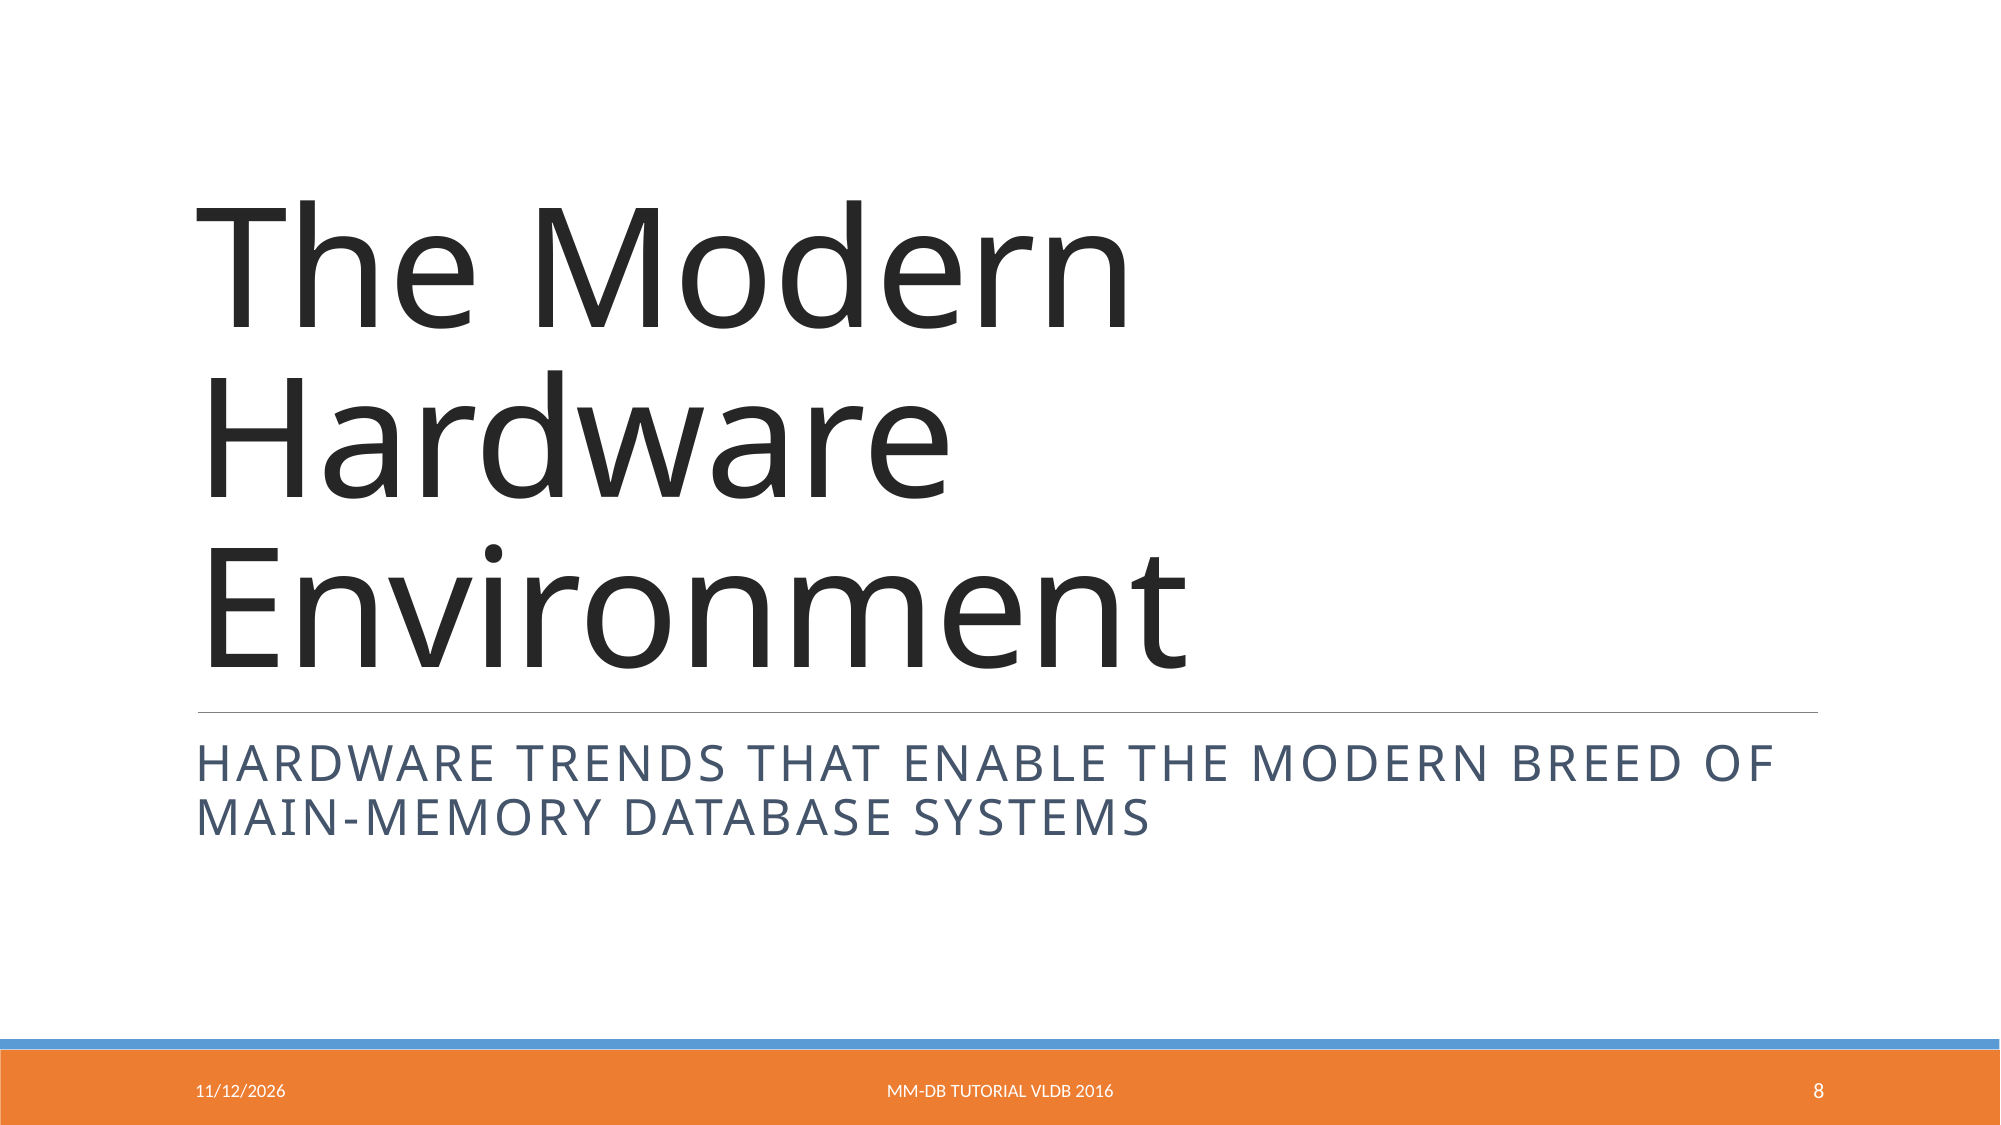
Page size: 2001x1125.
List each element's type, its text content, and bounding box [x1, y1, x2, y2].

footer MM-DB Tutorial VLDB 2016 [604, 1059, 1396, 1120]
slide_number 8 [1624, 1059, 1840, 1120]
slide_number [180, 1059, 586, 1120]
list Hardware trends that enable the modern breed of main-memory database systems [180, 730, 1830, 918]
title The Modern Hardware Environment [180, 124, 1830, 710]
